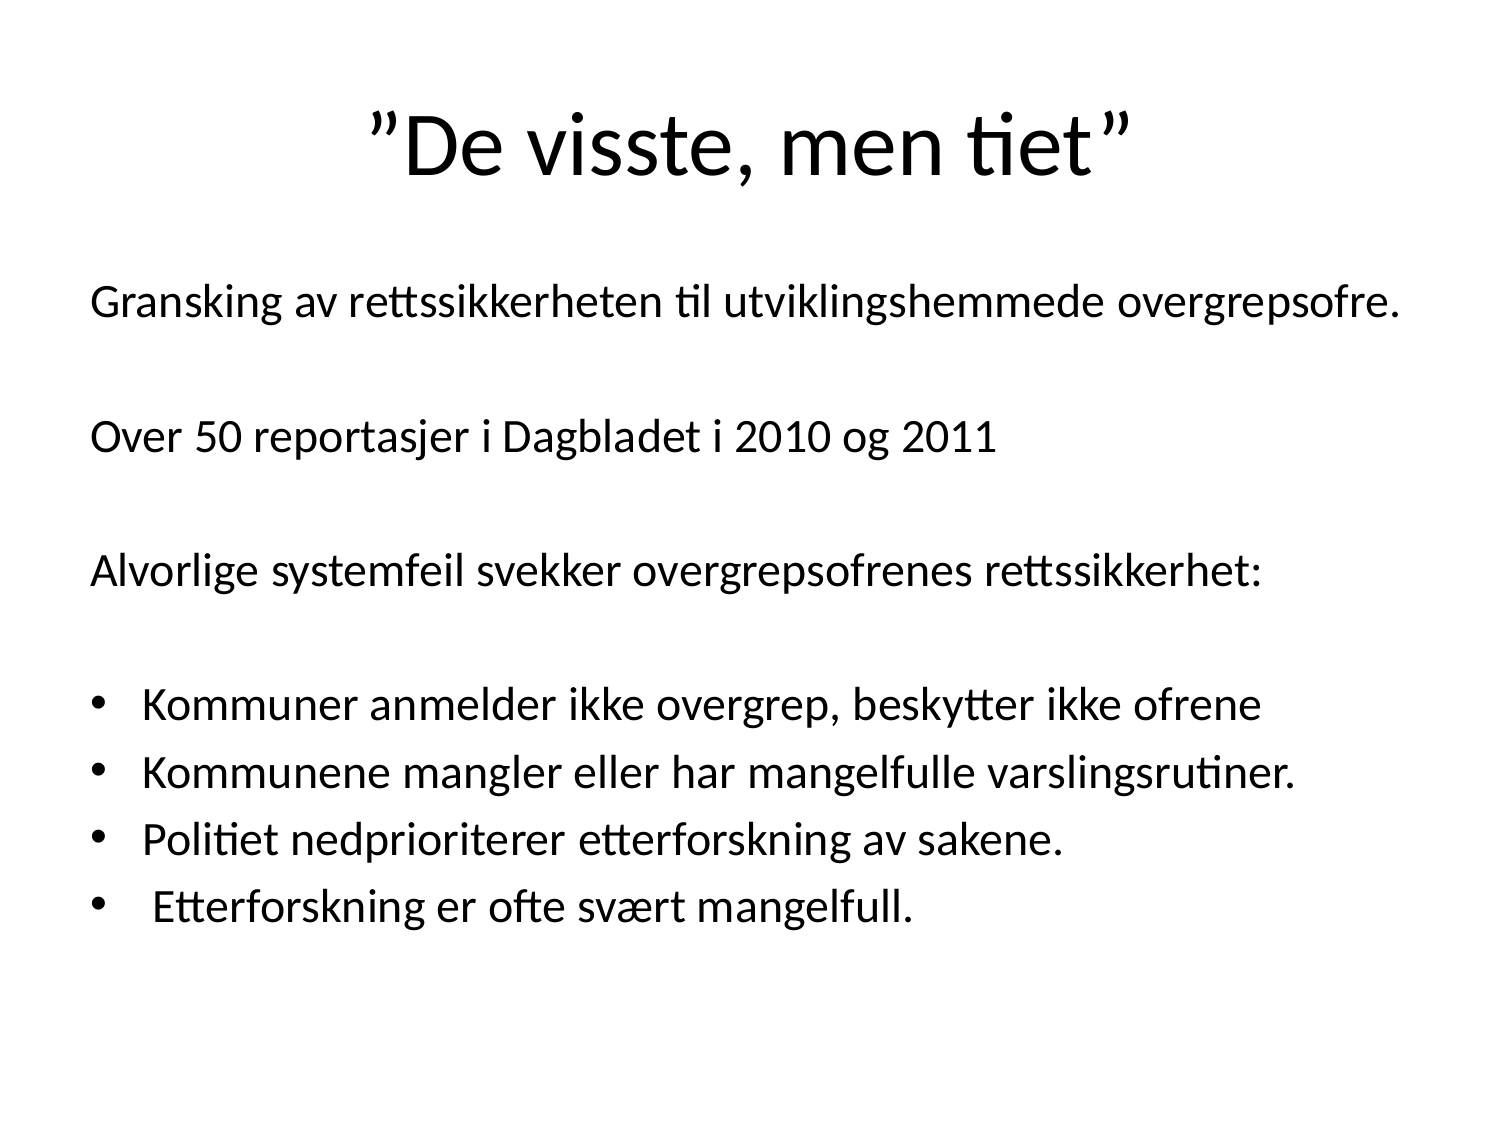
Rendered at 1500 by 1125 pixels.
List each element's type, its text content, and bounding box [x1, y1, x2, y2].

list Gransking av rettssikkerheten til utviklingshemmede overgrepsofre. Over 50 reportasjer i Dagbladet i 2010 og 2011 Alvorlige systemfeil svekker overgrepsofrenes rettssikkerhet: Kommuner anmelder ikke overgrep, beskytter ikke ofrene Kommunene mangler eller har mangelfulle varslingsrutiner. Politiet nedprioriterer etterforskning av sakene. Etterforskning er ofte svært mangelfull. [75, 262, 1425, 1005]
title ”De visste, men tiet” [75, 45, 1425, 233]
